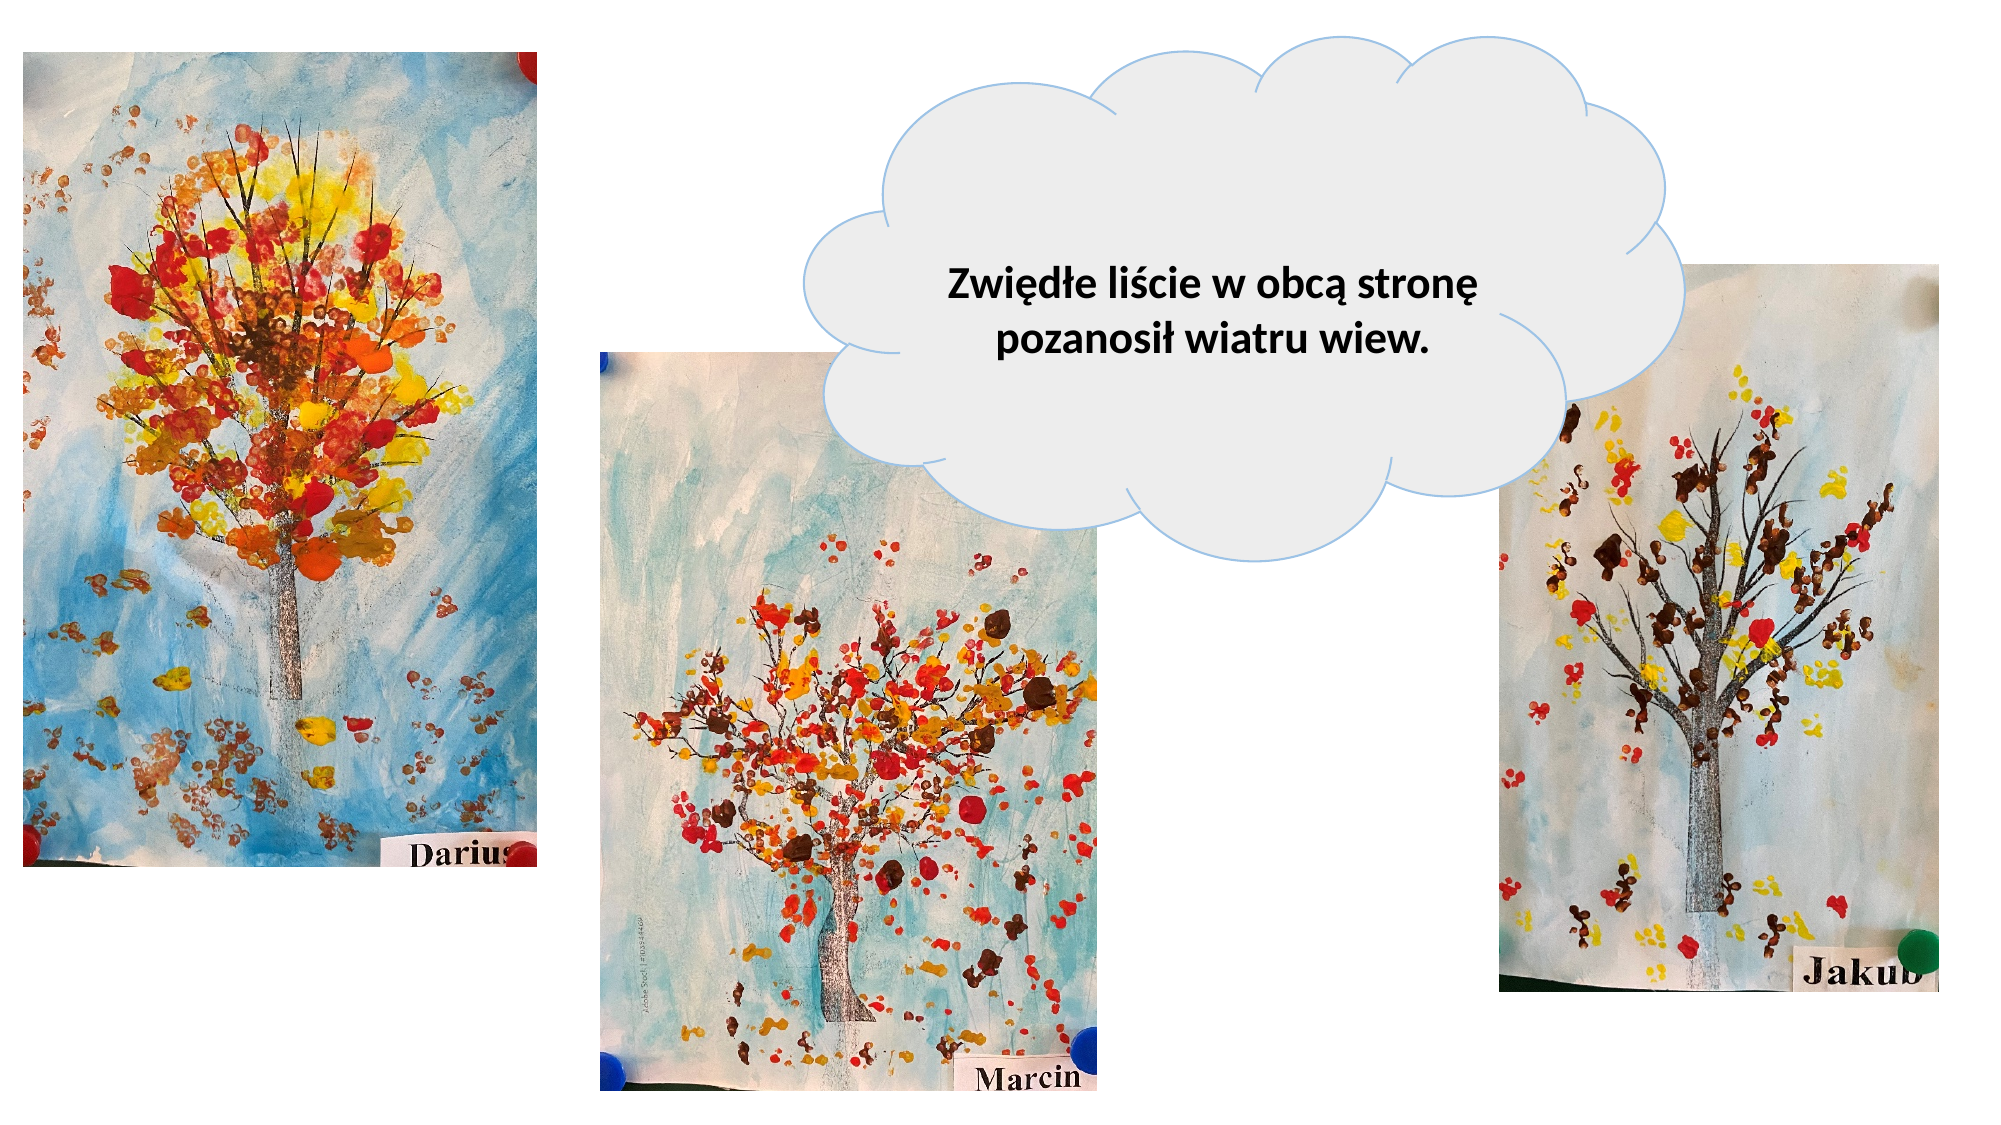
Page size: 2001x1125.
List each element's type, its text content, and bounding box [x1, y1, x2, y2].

picture [1499, 264, 1939, 992]
text_box Zwiędłe liście w obcą stronę pozanosił wiatru wiew. [802, 35, 1682, 563]
picture [600, 352, 1097, 1091]
picture [23, 52, 537, 867]
